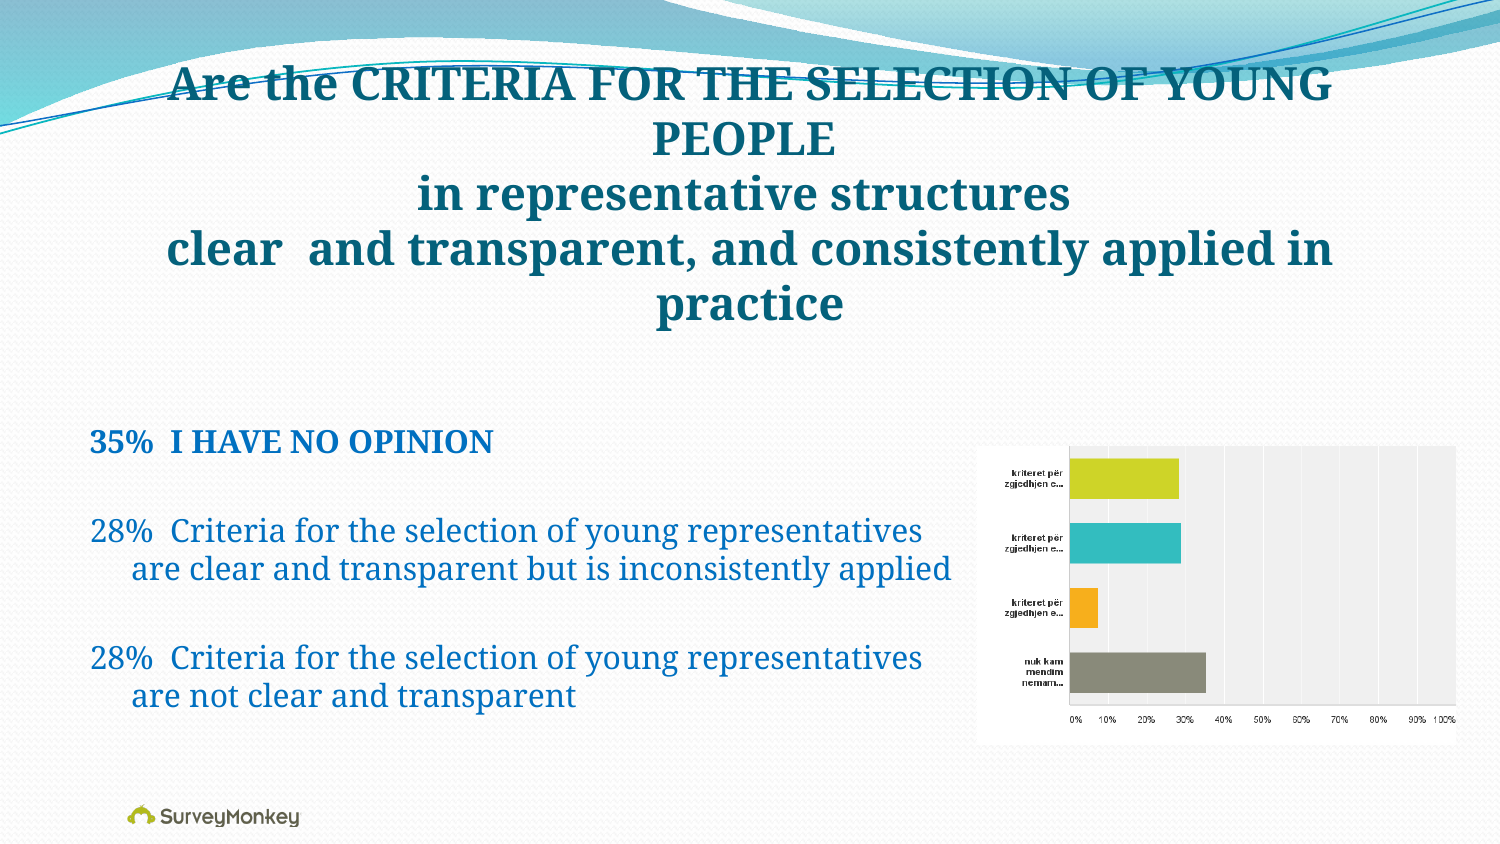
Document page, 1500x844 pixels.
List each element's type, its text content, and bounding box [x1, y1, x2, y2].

list 35% I HAVE NO OPINION 28% Criteria for the selection of young representatives are clear and transparent but is inconsistently applied 28% Criteria for the selection of young representatives are not clear and transparent [75, 414, 978, 788]
picture [977, 446, 1456, 745]
title Are the CRITERIA FOR THE SELECTION OF YOUNG PEOPLE in representative structures clear and transparent, and consistently applied in practice [75, 86, 1425, 330]
